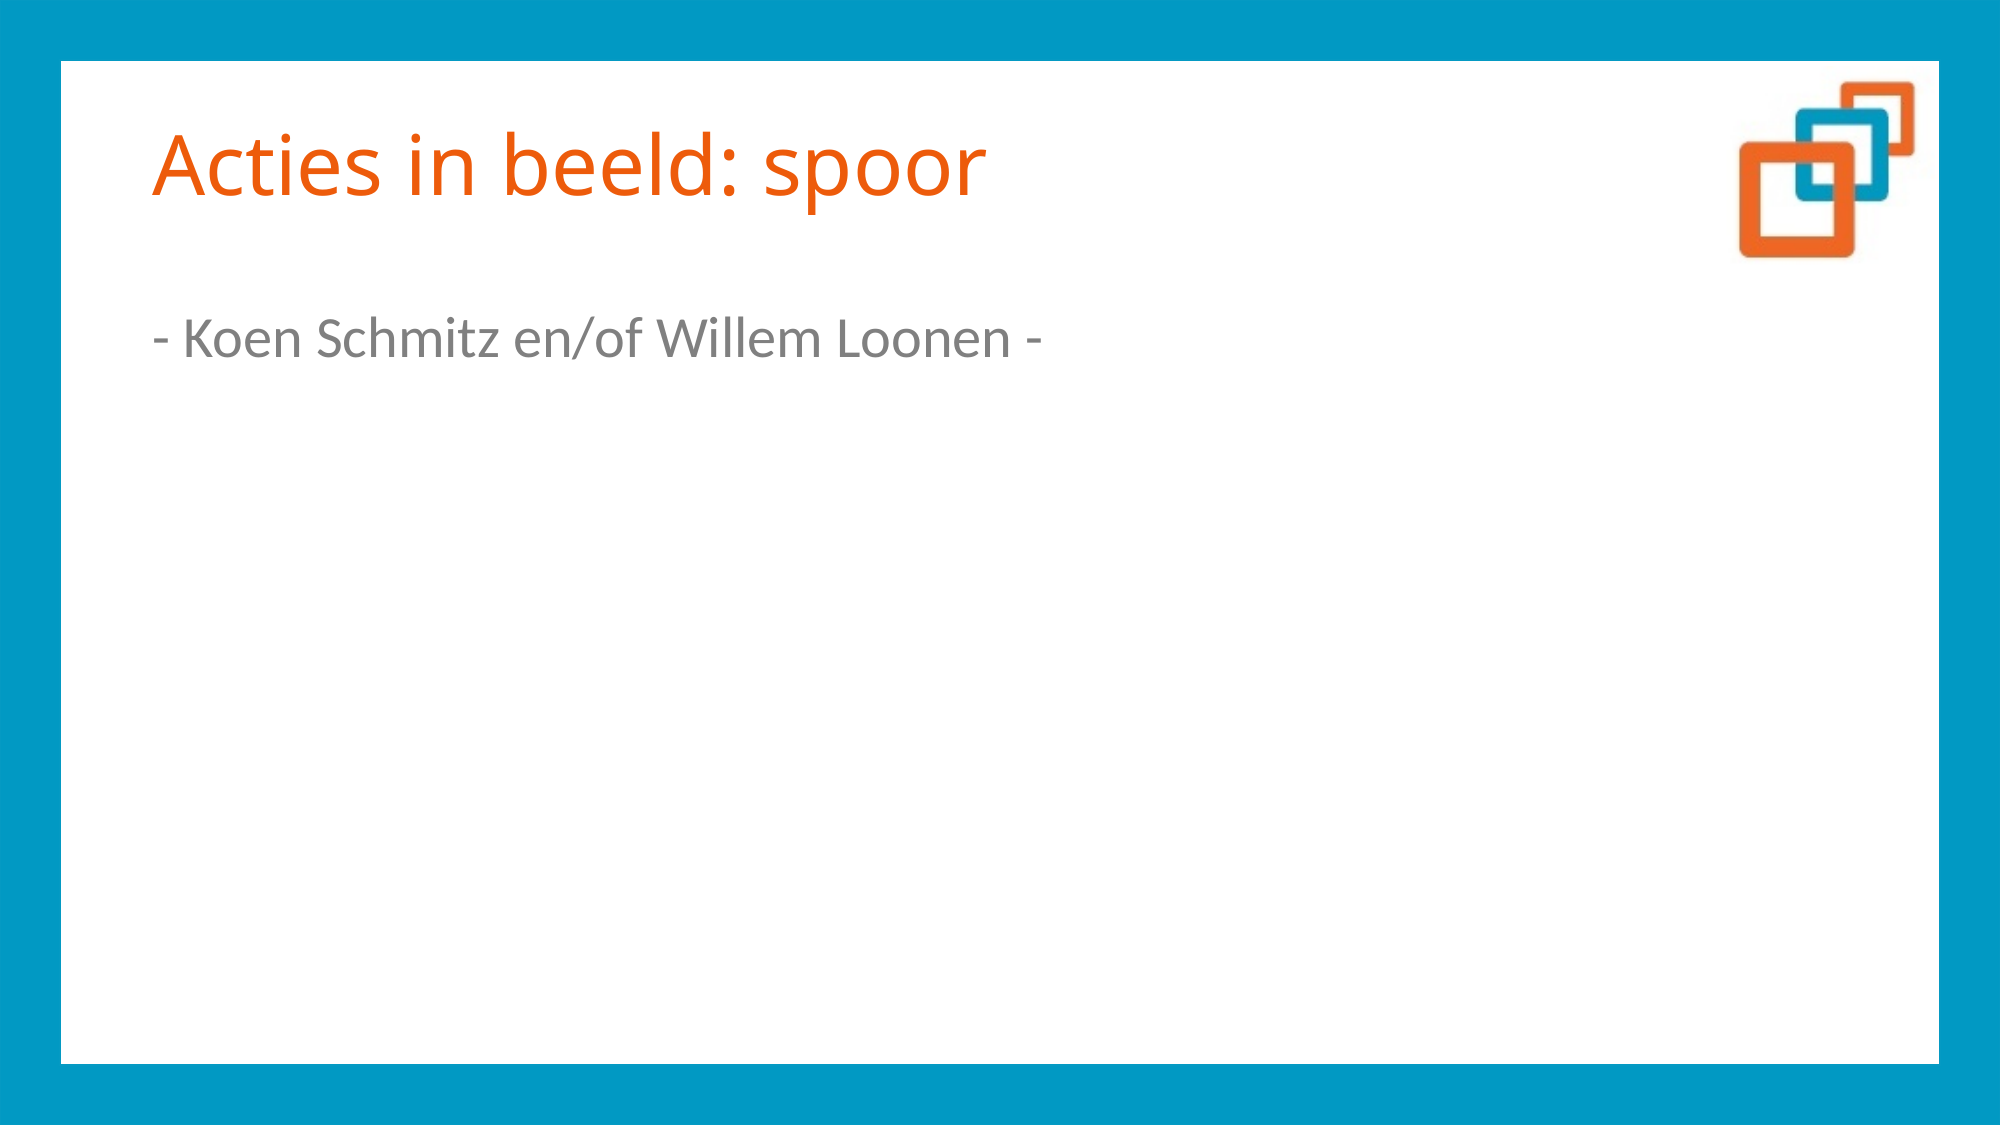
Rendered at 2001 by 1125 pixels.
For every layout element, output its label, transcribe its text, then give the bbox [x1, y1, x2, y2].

title Acties in beeld: spoor [137, 61, 1863, 278]
picture [1709, 66, 1938, 272]
text_box [0, 0, 2000, 1125]
list - Koen Schmitz en/of Willem Loonen - [137, 299, 1863, 1014]
